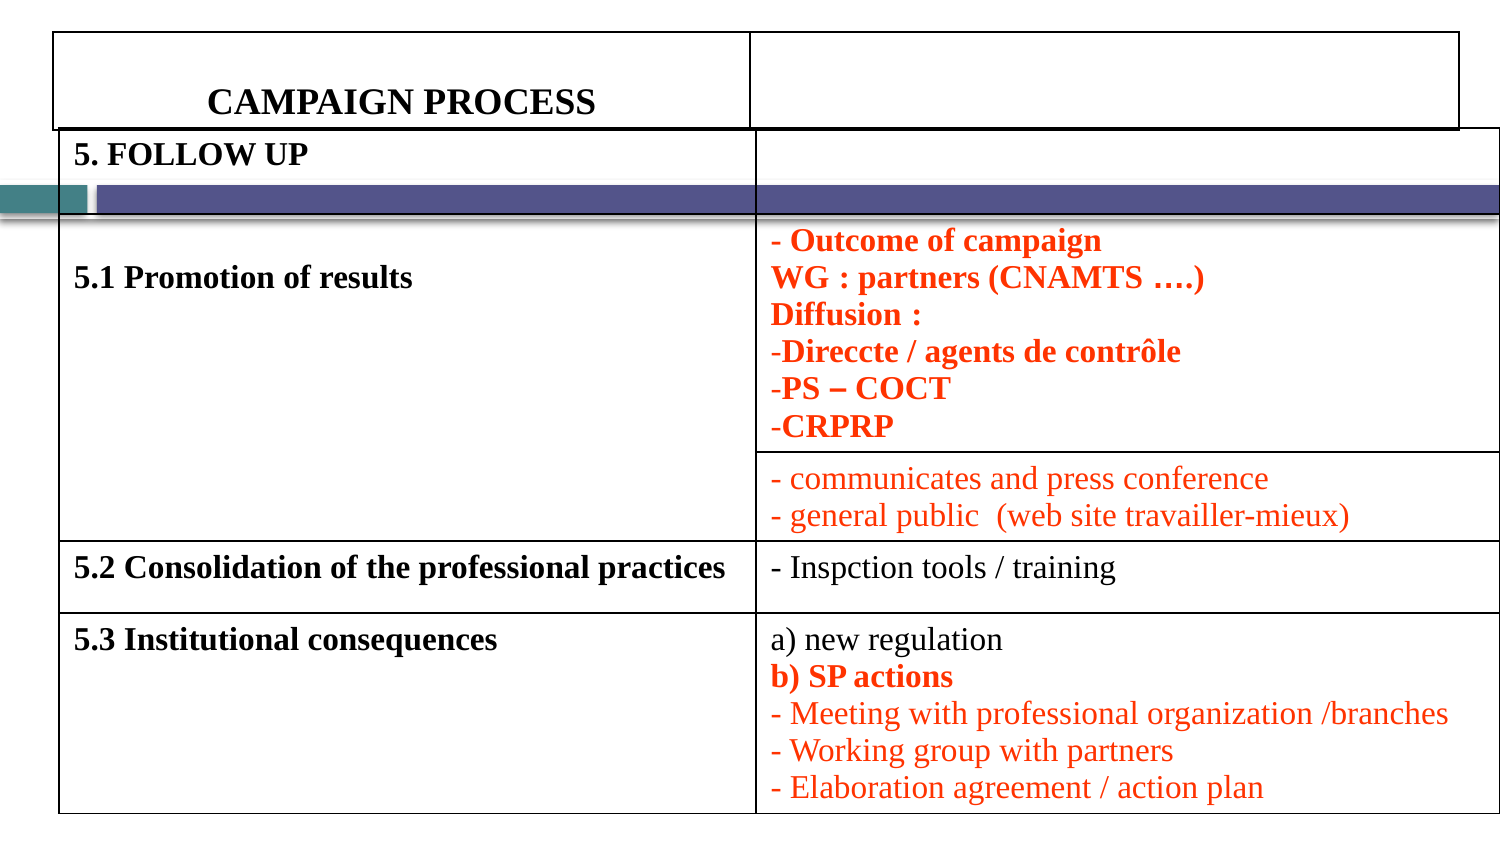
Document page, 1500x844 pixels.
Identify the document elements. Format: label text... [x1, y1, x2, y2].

table_cell 5.3 Institutional consequences [60, 614, 755, 813]
table_cell a) new regulation b) SP actions - Meeting with professional organization /branches - Working group with partners - Elaboration agreement / action plan [757, 614, 1499, 813]
table_header 5. FOLLOW UP [60, 131, 755, 213]
table_cell 5.1 Promotion of results [60, 215, 755, 540]
table_header CAMPAIGN PROCESS [54, 33, 749, 129]
table_header [757, 129, 1499, 213]
table_cell - Outcome of campaign WG : partners (CNAMTS ….) Diffusion : Direccte / agents de contrôle PS – COCT CRPRP [757, 215, 1499, 451]
table_header [751, 33, 1458, 129]
table_cell communicates and press conference general public (web site travailler-mieux) [757, 453, 1499, 540]
table_cell - Inspction tools / training [757, 542, 1499, 612]
table_cell 5.2 Consolidation of the professional practices [60, 542, 755, 612]
